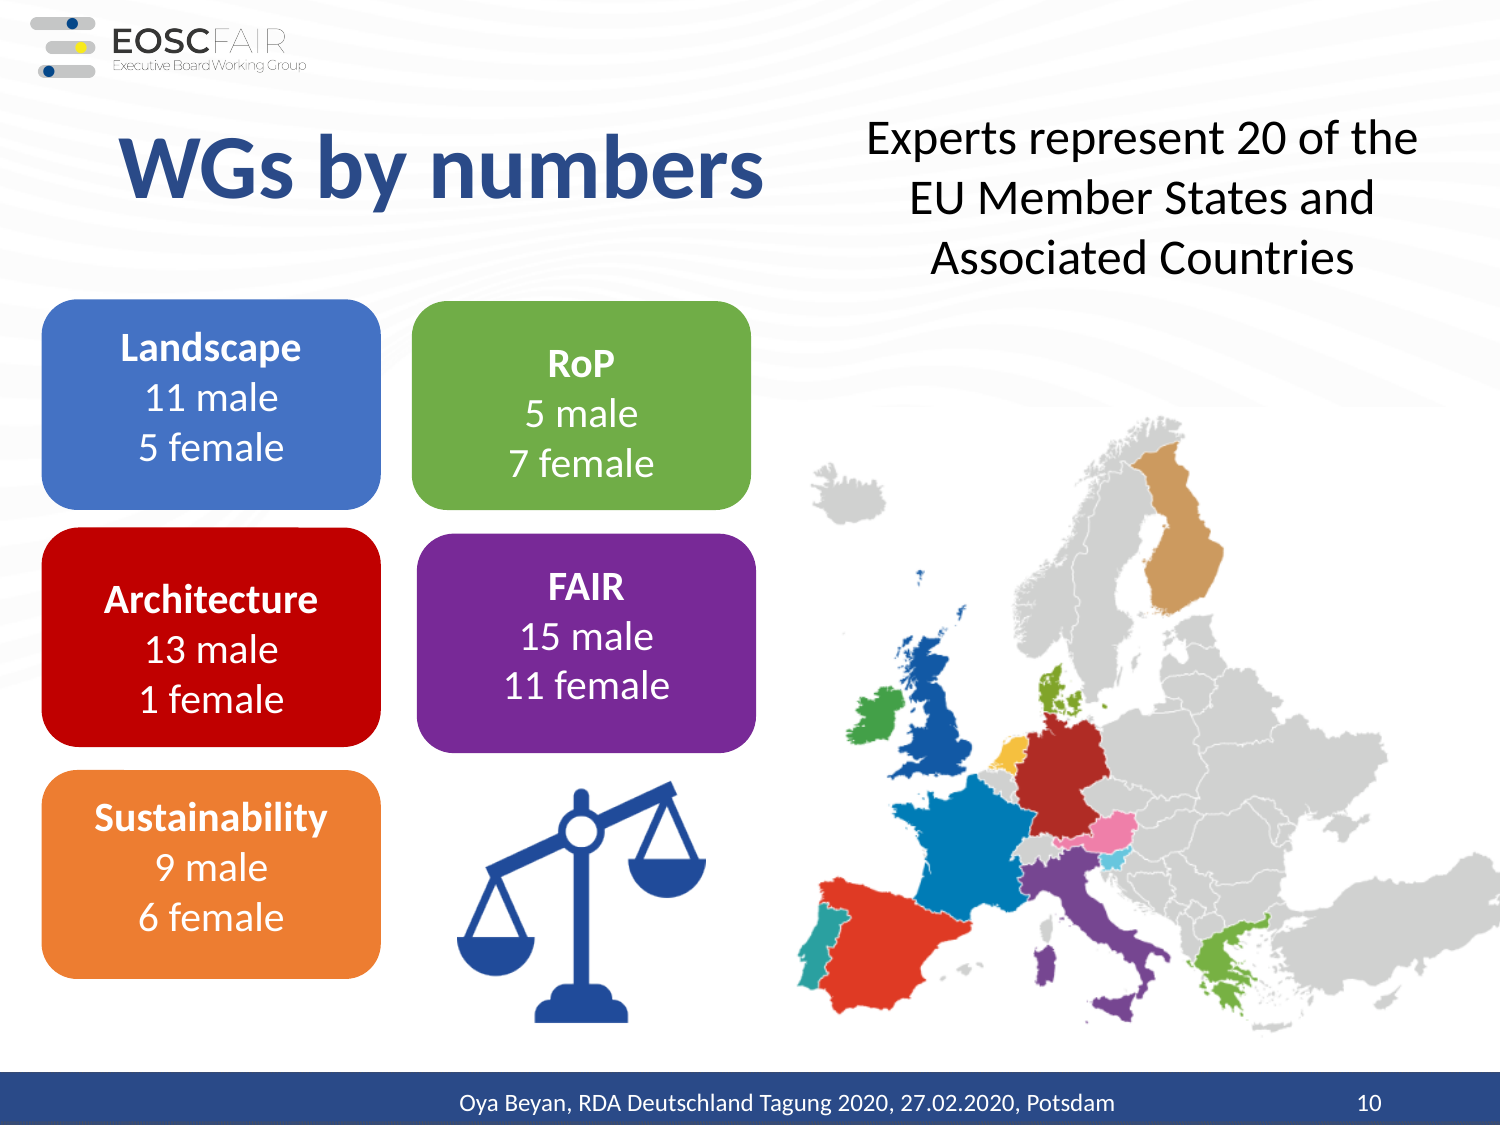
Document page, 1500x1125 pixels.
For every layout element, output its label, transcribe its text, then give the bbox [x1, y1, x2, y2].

slide_number 10 [1282, 1071, 1397, 1125]
text_box Experts represent 20 of the EU Member States and Associated Countries [827, 97, 1458, 292]
text_box Architecture 13 male 1 female [41, 527, 381, 748]
title WGs by numbers [103, 59, 1397, 278]
text_box Sustainability 9 male 6 female [41, 769, 381, 979]
text_box FAIR 15 male 11 female [416, 533, 749, 754]
picture [0, 0, 1500, 1125]
text_box Landscape 11 male 5 female [41, 299, 381, 510]
text_box RoP 5 male 7 female [411, 301, 752, 511]
footer Oya Beyan, RDA Deutschland Tagung 2020, 27.02.2020, Potsdam [331, 1073, 1246, 1125]
